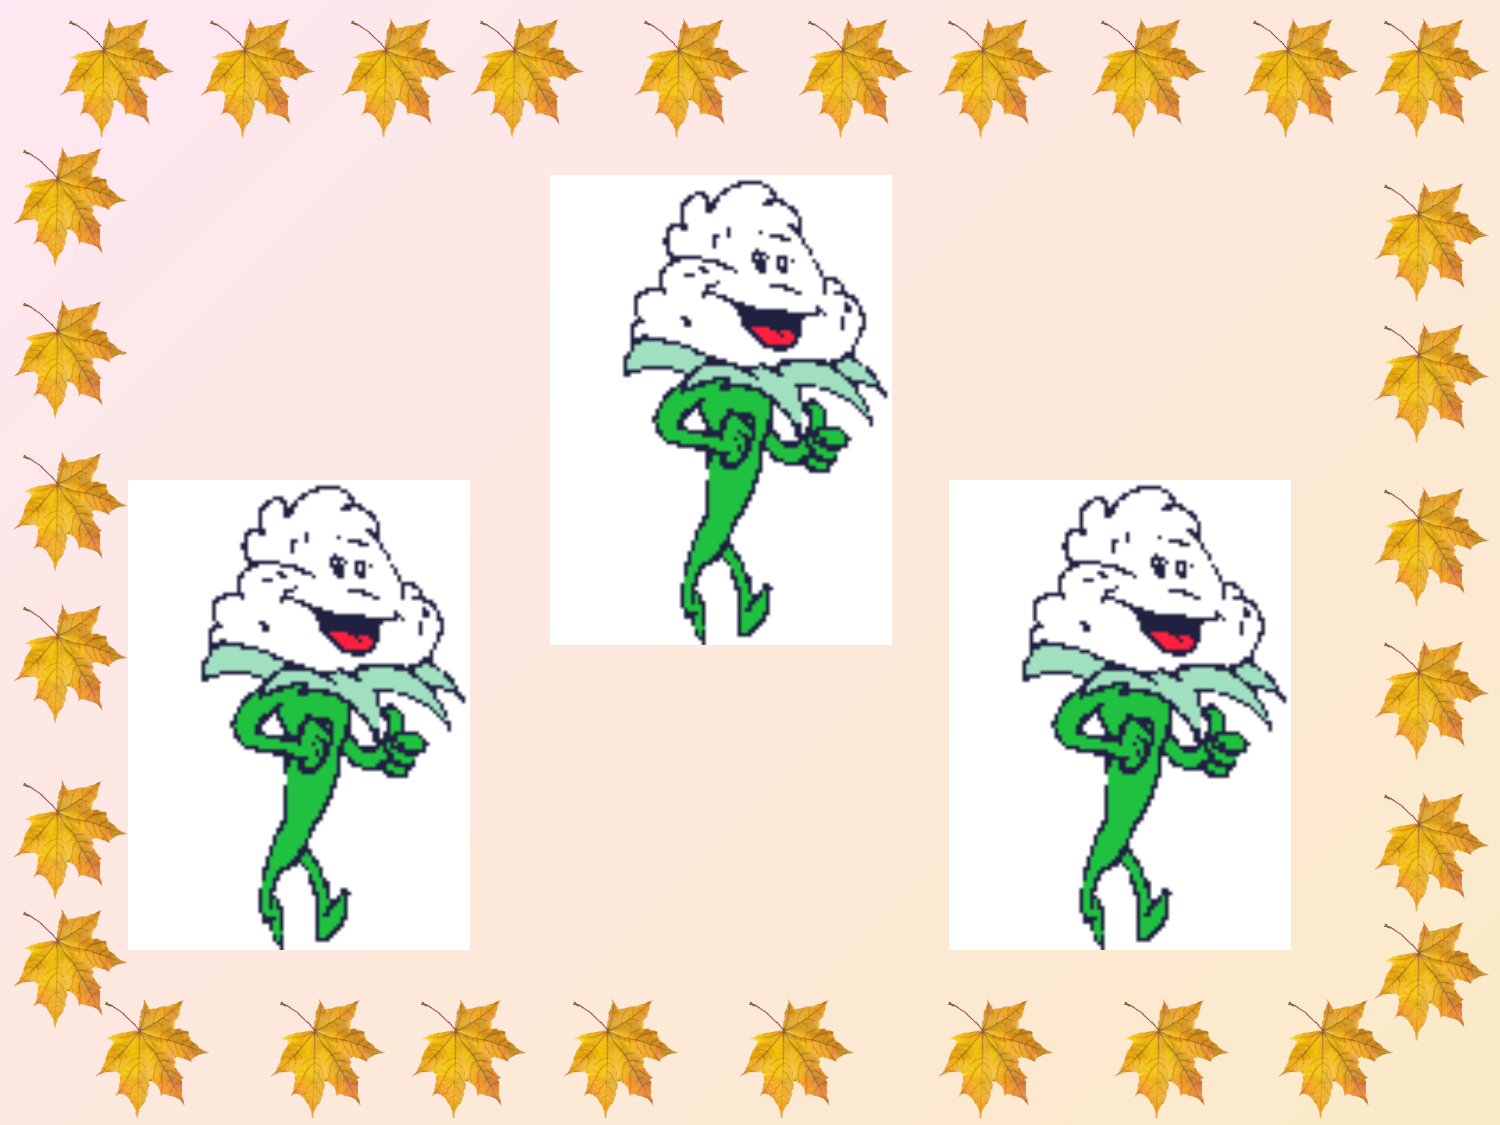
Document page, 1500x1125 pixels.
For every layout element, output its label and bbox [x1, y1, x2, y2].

picture [0, 0, 186, 273]
picture [257, 980, 397, 1125]
picture [1101, 980, 1240, 1125]
picture [1361, 620, 1500, 766]
picture [784, 0, 924, 145]
picture [925, 0, 1065, 145]
picture [948, 480, 1291, 950]
picture [726, 980, 865, 1125]
picture [1361, 468, 1500, 613]
picture [1361, 163, 1500, 449]
picture [1077, 0, 1217, 145]
picture [1230, 0, 1500, 145]
picture [925, 980, 1065, 1125]
picture [398, 980, 537, 1125]
picture [187, 0, 326, 145]
picture [1265, 773, 1500, 1125]
picture [550, 980, 690, 1125]
picture [0, 433, 470, 1125]
picture [0, 280, 139, 426]
picture [620, 0, 760, 145]
picture [327, 0, 596, 145]
picture [550, 175, 892, 645]
